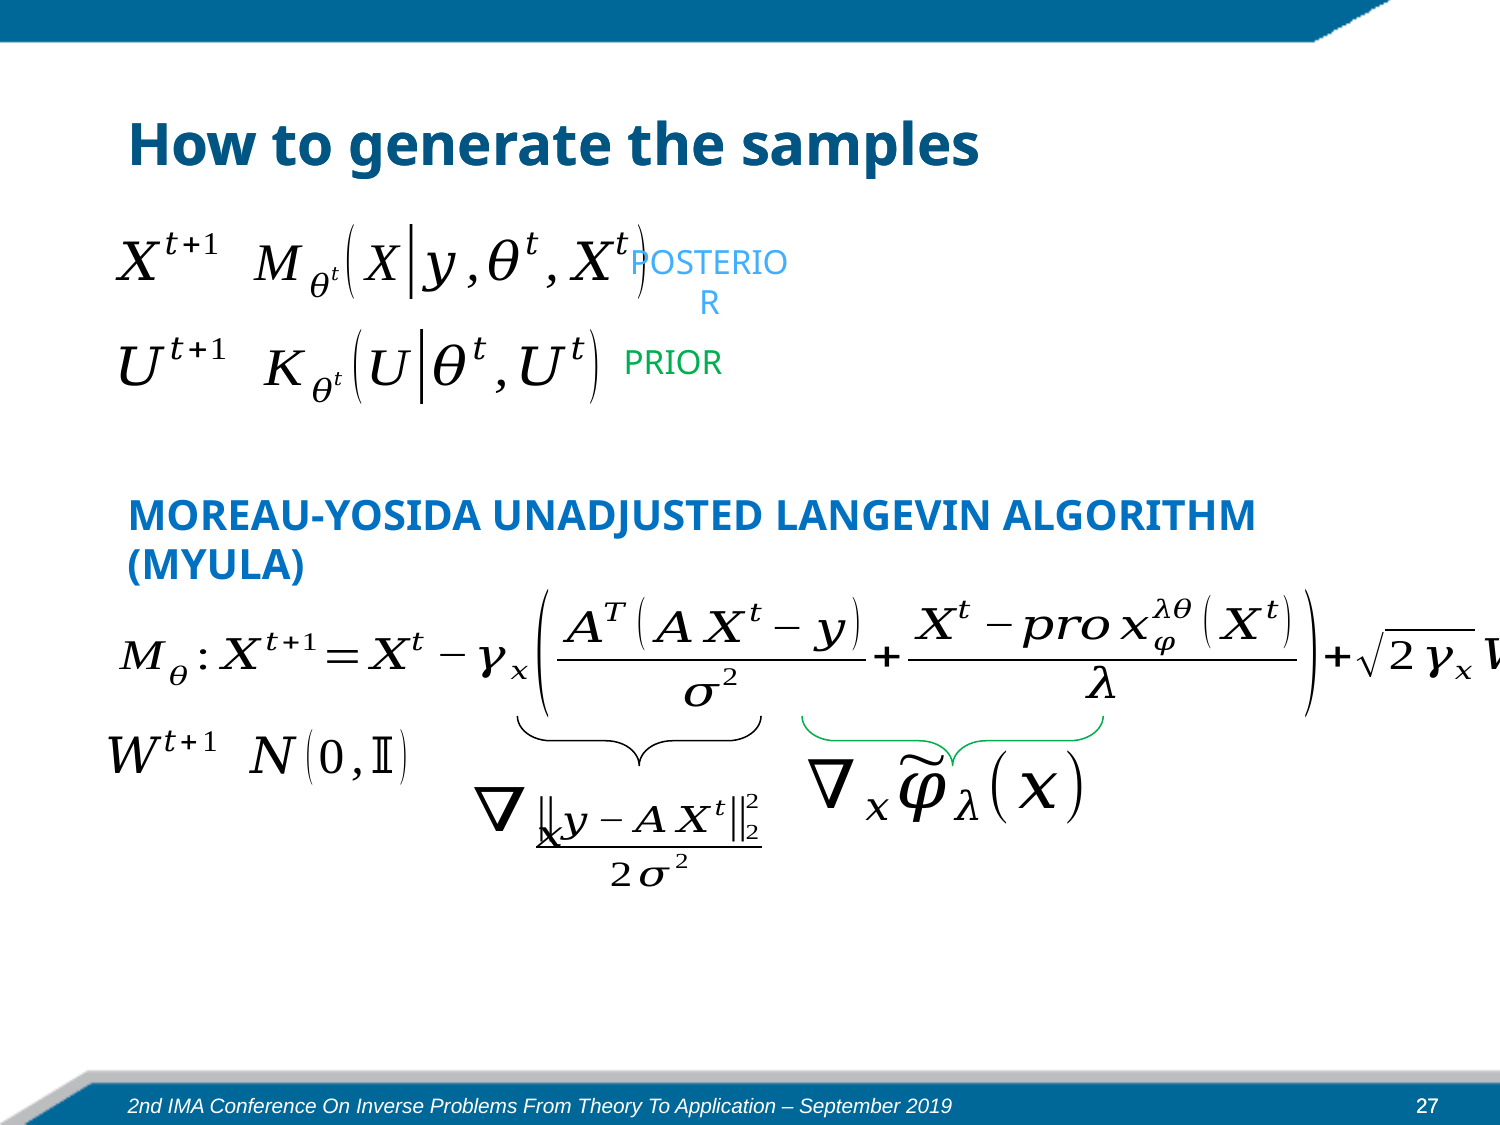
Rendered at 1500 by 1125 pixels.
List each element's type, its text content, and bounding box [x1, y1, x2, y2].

picture [0, 0, 1500, 1125]
text_box [516, 715, 762, 767]
text_box POSTERIOR [609, 288, 810, 329]
text_box [801, 715, 1104, 767]
text_box How to generate the samples [112, 99, 1388, 288]
text_box 27 [1401, 1075, 1500, 1125]
text_box MOREAU-YOSIDA UNADJUSTED LANGEVIN ALGORITHM (MYULA) [112, 480, 1287, 596]
text_box PRIOR [572, 333, 774, 389]
